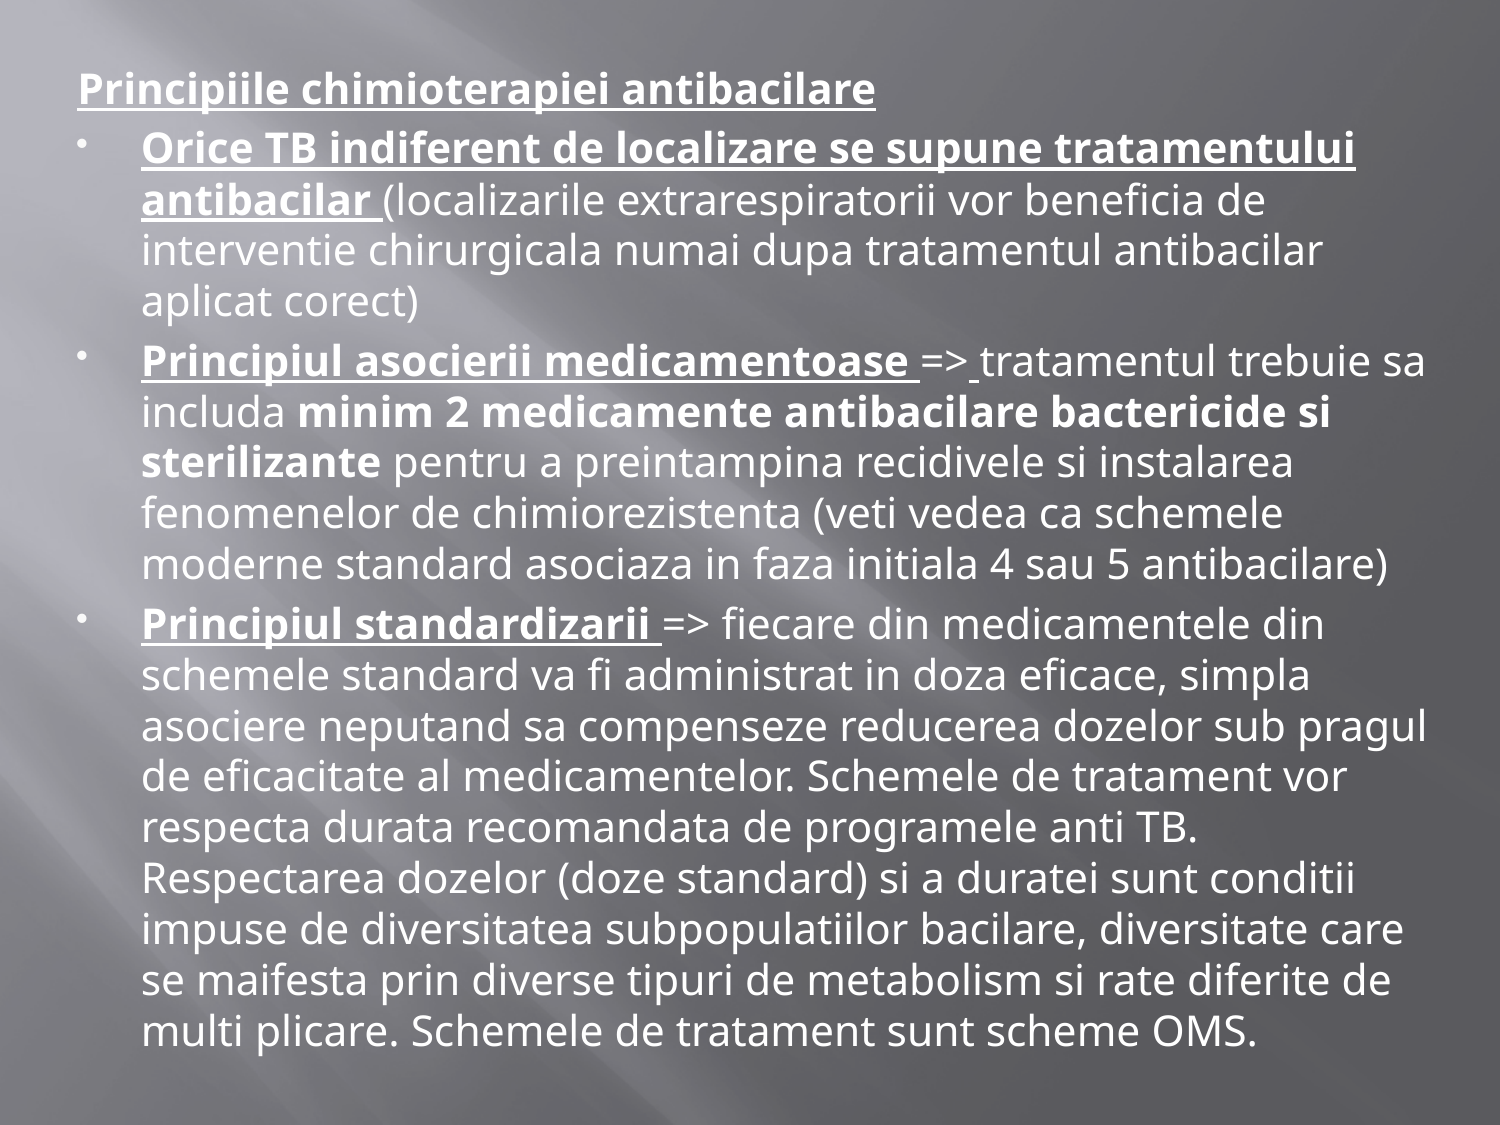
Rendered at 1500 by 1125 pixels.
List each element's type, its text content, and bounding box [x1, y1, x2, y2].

list Principiile chimioterapiei antibacilare Orice TB indiferent de localizare se supune tratamentului antibacilar (localizarile extrarespiratorii vor beneficia de interventie chirurgicala numai dupa tratamentul antibacilar aplicat corect) Principiul asocierii medicamentoase => tratamentul trebuie sa includa minim 2 medicamente antibacilare bactericide si sterilizante pentru a preintampina recidivele si instalarea fenomenelor de chimiorezistenta (veti vedea ca schemele moderne standard asociaza in faza initiala 4 sau 5 antibacilare) Principiul standardizarii => fiecare din medicamentele din schemele standard va fi administrat in doza eficace, simpla asociere neputand sa compenseze reducerea dozelor sub pragul de eficacitate al medicamentelor. Schemele de tratament vor respecta durata recomandata de programele anti TB. Respectarea dozelor (doze standard) si a duratei sunt conditii impuse de diversitatea subpopulatiilor bacilare, diversitate care se maifesta prin diverse tipuri de metabolism si rate diferite de multi plicare. Schemele de tratament sunt scheme OMS. [40, 54, 1448, 1083]
